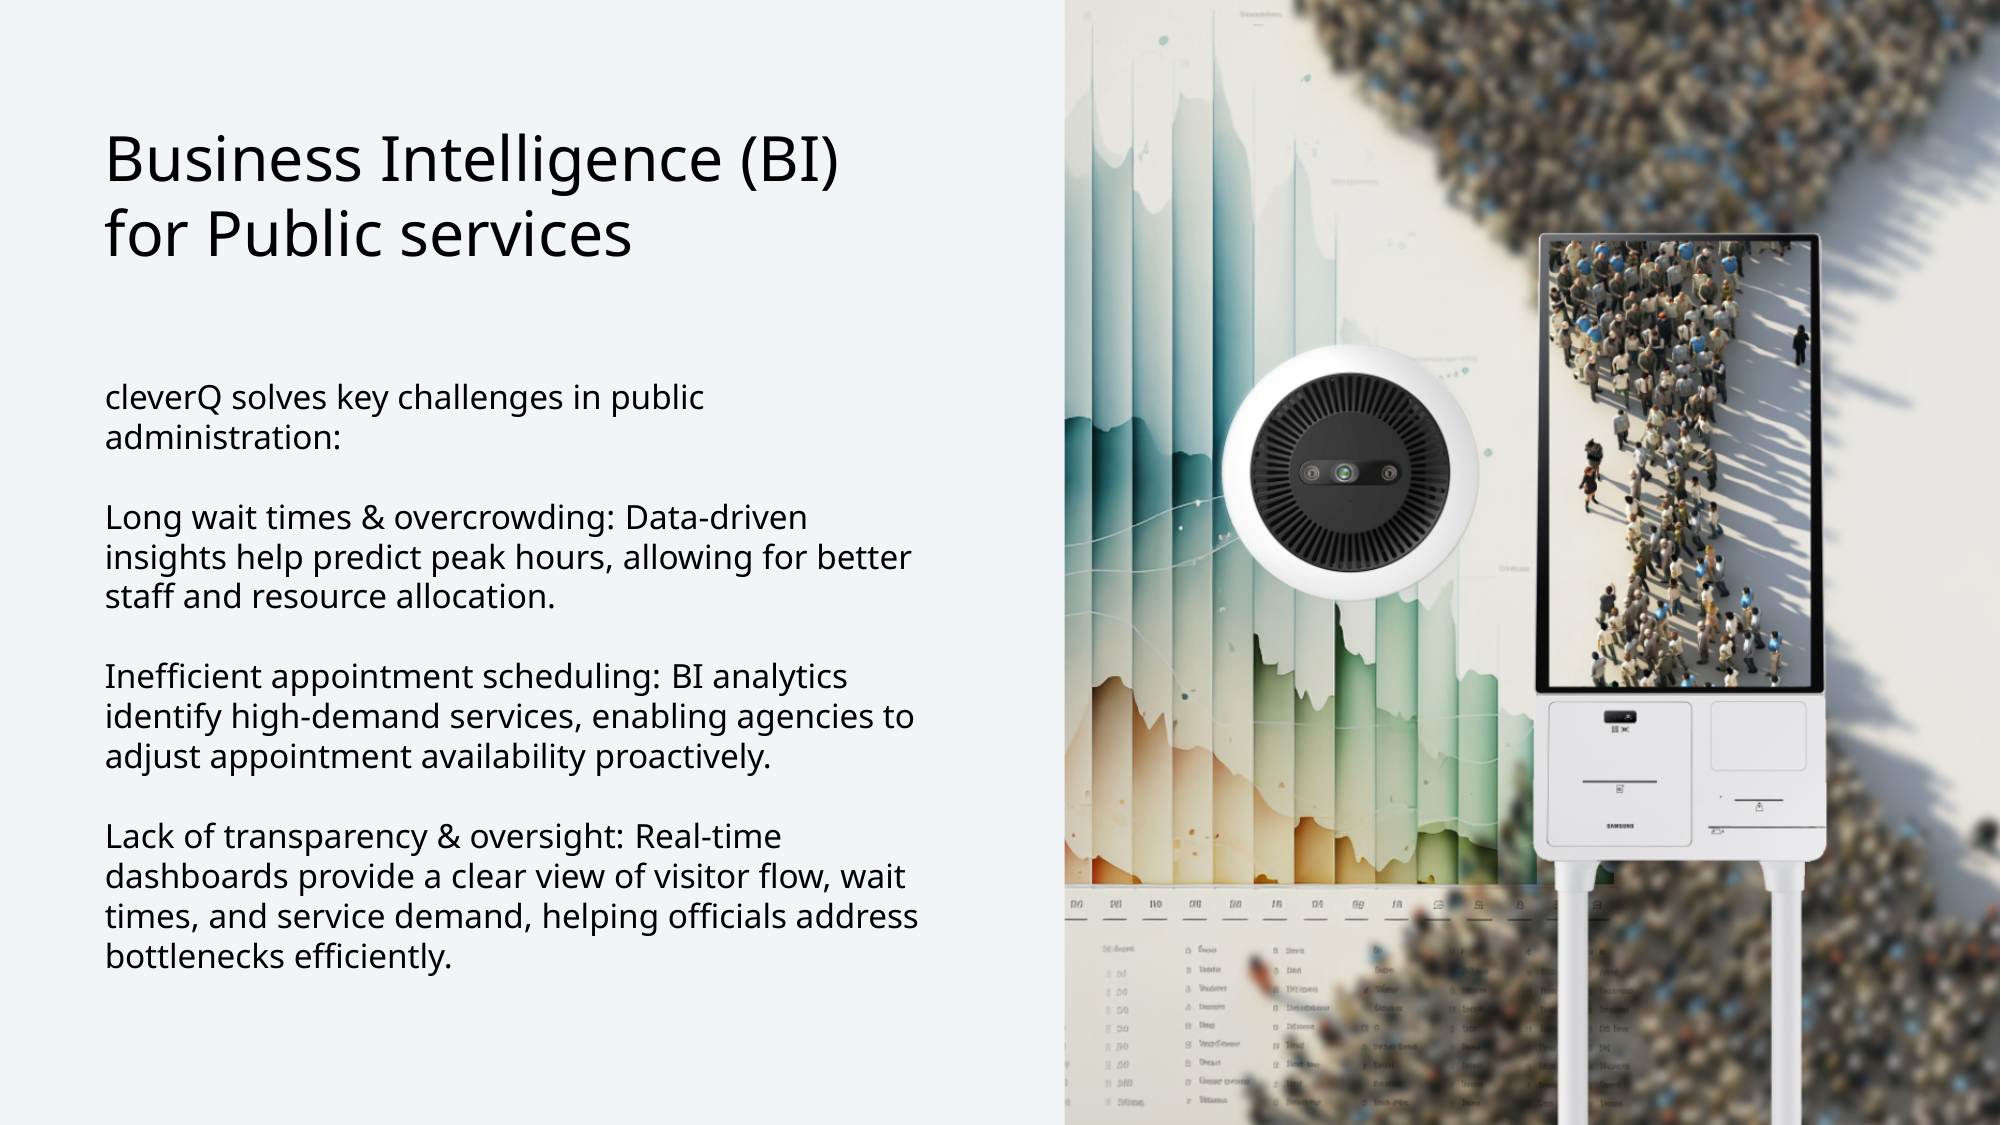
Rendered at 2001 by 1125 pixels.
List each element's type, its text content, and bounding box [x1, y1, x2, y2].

text_box Business Intelligence (BI) for Public services [90, 112, 936, 277]
text_box cleverQ solves key challenges in public administration: Long wait times & overcrowding: Data-driven insights help predict peak hours, allowing for better staff and resource allocation. Inefficient appointment scheduling: BI analytics identify high-demand services, enabling agencies to adjust appointment availability proactively. Lack of transparency & oversight: Real-time dashboards provide a clear view of visitor flow, wait times, and service demand, helping officials address bottlenecks efficiently. [90, 368, 936, 983]
picture [1064, 0, 2000, 1125]
